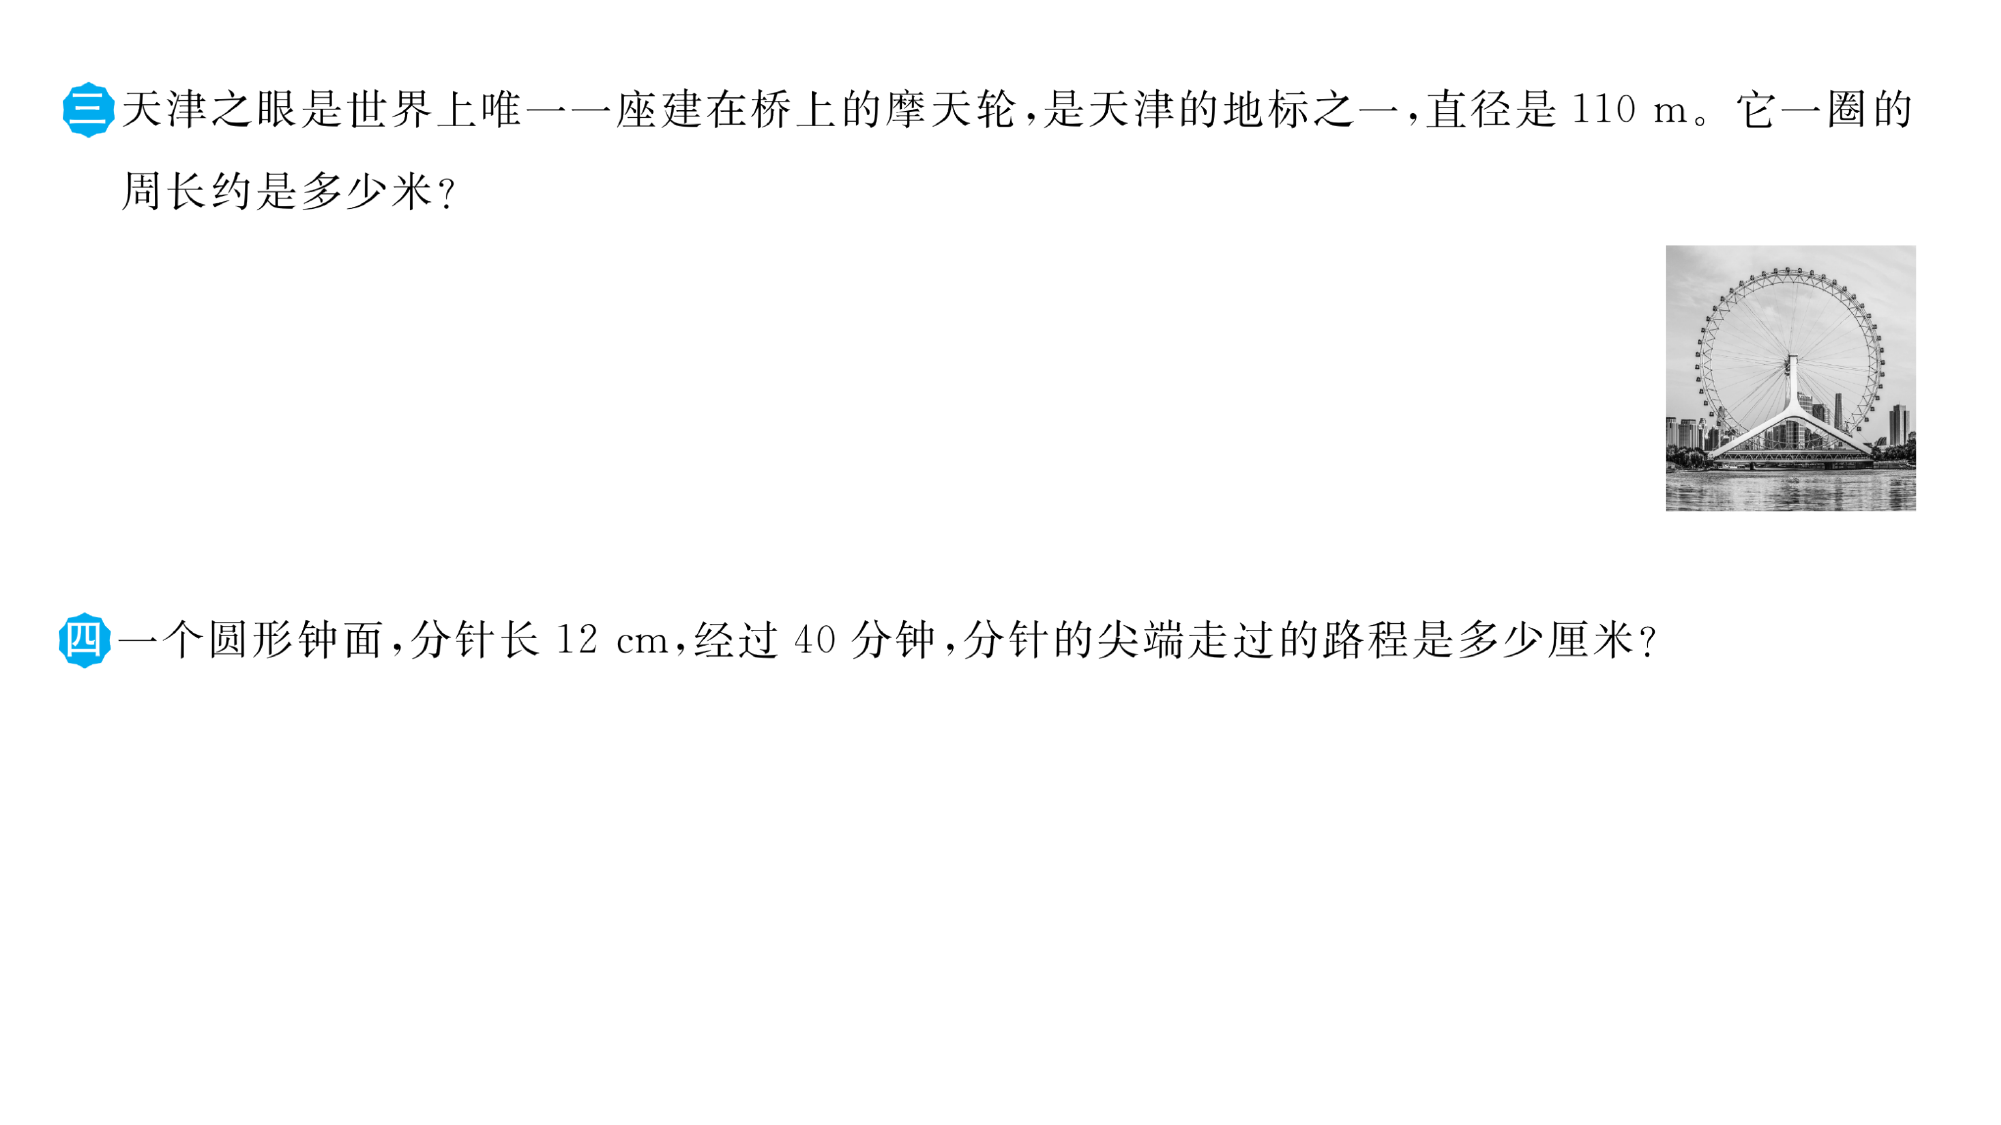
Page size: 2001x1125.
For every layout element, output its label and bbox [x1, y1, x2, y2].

picture [55, 583, 1945, 967]
picture [58, 58, 1949, 523]
